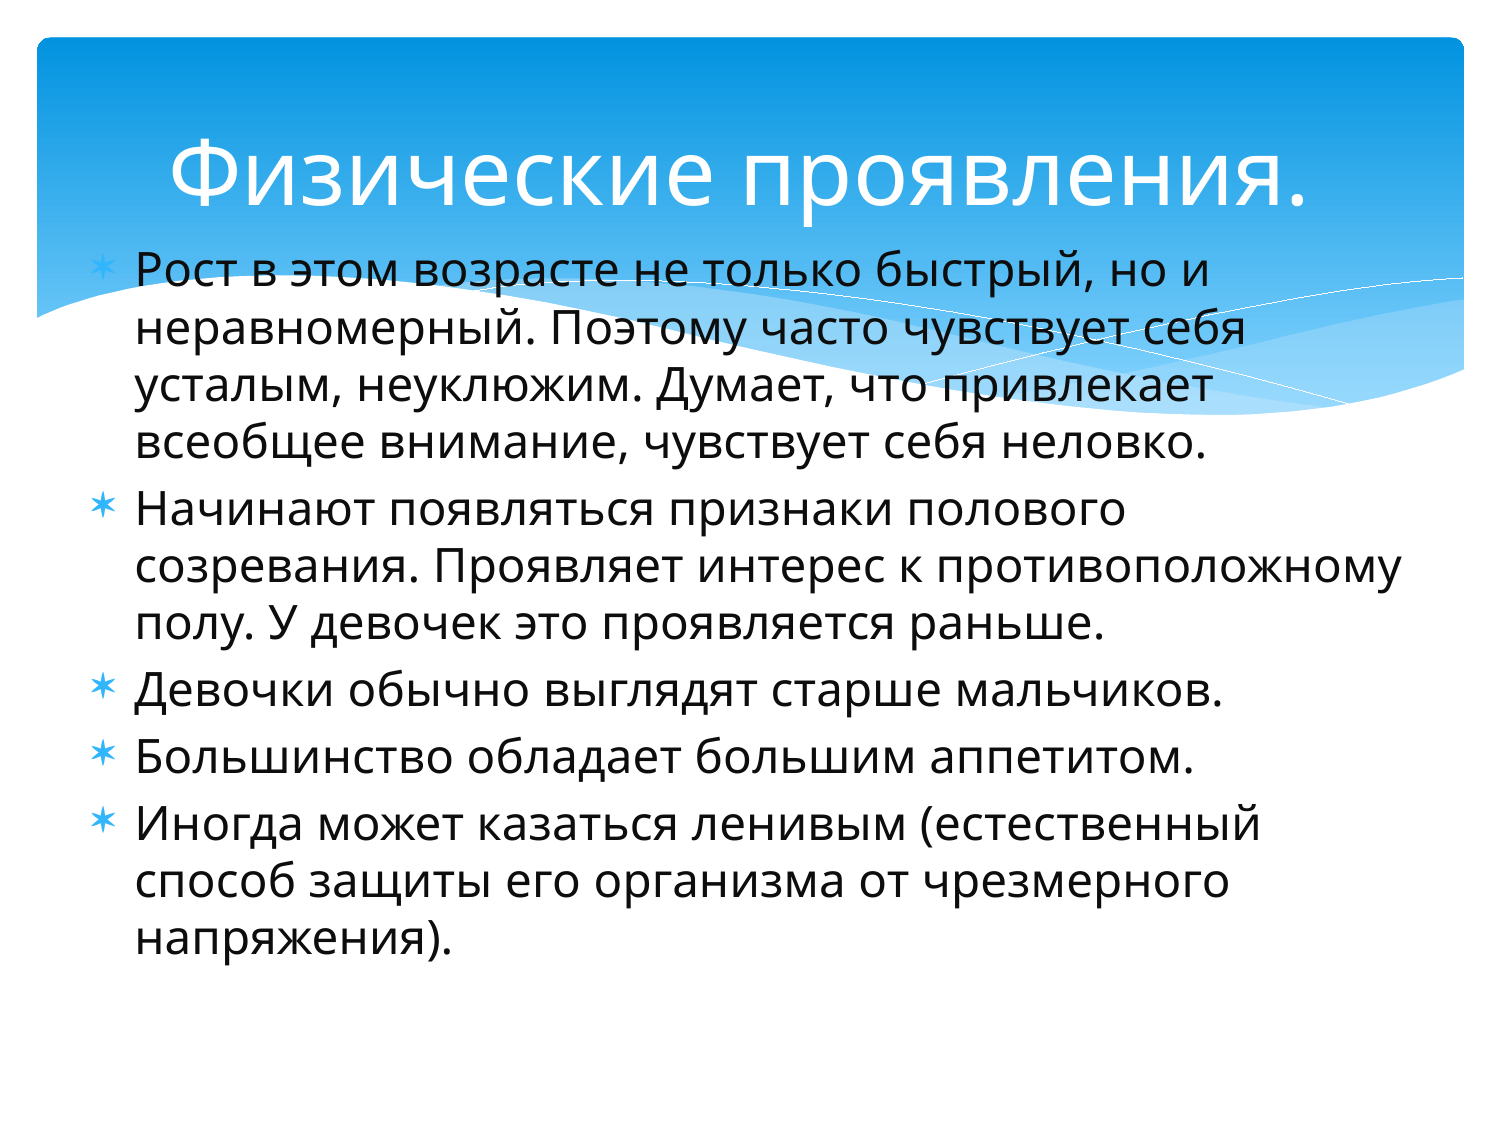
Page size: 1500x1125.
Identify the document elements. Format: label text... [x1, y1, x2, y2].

list Рост в этом возрасте не только быстрый, но и неравномерный. Поэтому часто чувствует себя усталым, неуклюжим. Думает, что привлекает всеобщее внимание, чувствует себя неловко. Начинают появляться признаки полового созревания. Проявляет интерес к противоположному полу. У девочек это проявляется раньше. Девочки обычно выглядят старше мальчиков. Большинство обладает большим аппетитом. Иногда может казаться ленивым (естественный способ защиты его организма от чрезмерного напряжения). [76, 231, 1424, 1005]
title Физические проявления. [64, 66, 1415, 272]
